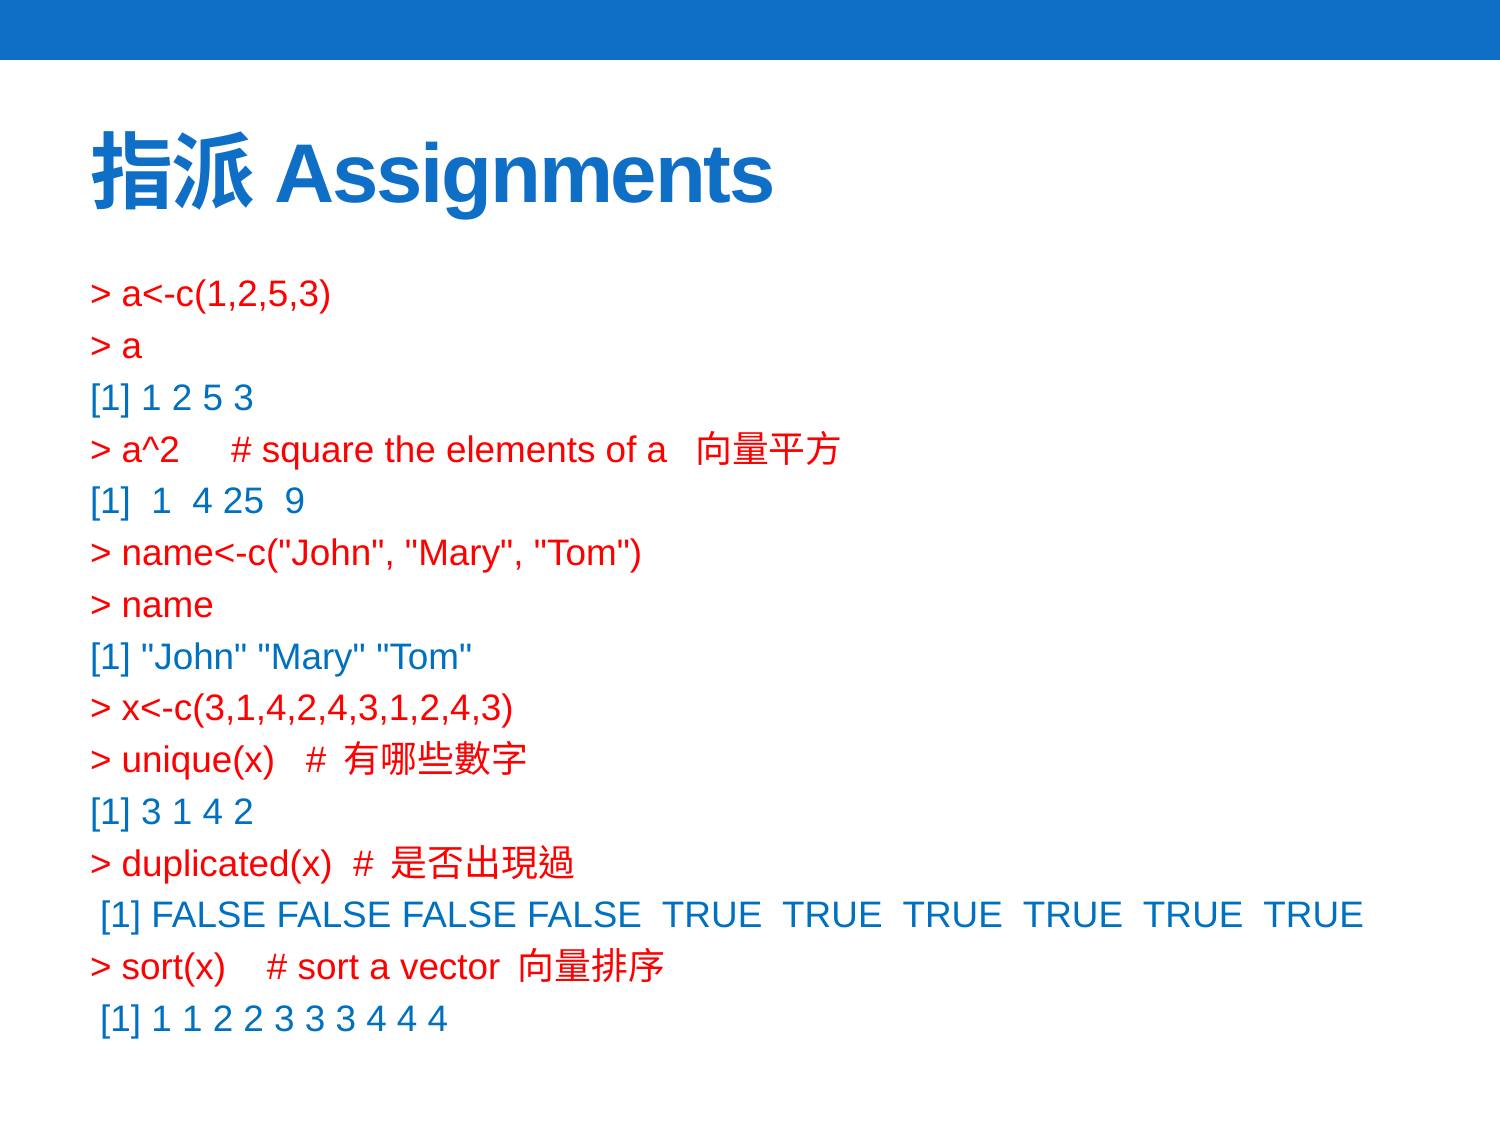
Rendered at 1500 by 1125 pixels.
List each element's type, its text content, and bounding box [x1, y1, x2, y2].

title 指派Assignments [75, 87, 1425, 250]
list > a<-c(1,2,5,3) > a [1] 1 2 5 3 > a^2 # square the elements of a 向量平方 [1] 1 4 25 9 > name<-c("John", "Mary", "Tom") > name [1] "John" "Mary" "Tom" > x<-c(3,1,4,2,4,3,1,2,4,3) > unique(x) # 有哪些數字 [1] 3 1 4 2 > duplicated(x) # 是否出現過 [1] FALSE FALSE FALSE FALSE TRUE TRUE TRUE TRUE TRUE TRUE > sort(x) # sort a vector 向量排序 [1] 1 1 2 2 3 3 3 4 4 4 [75, 262, 1425, 1063]
